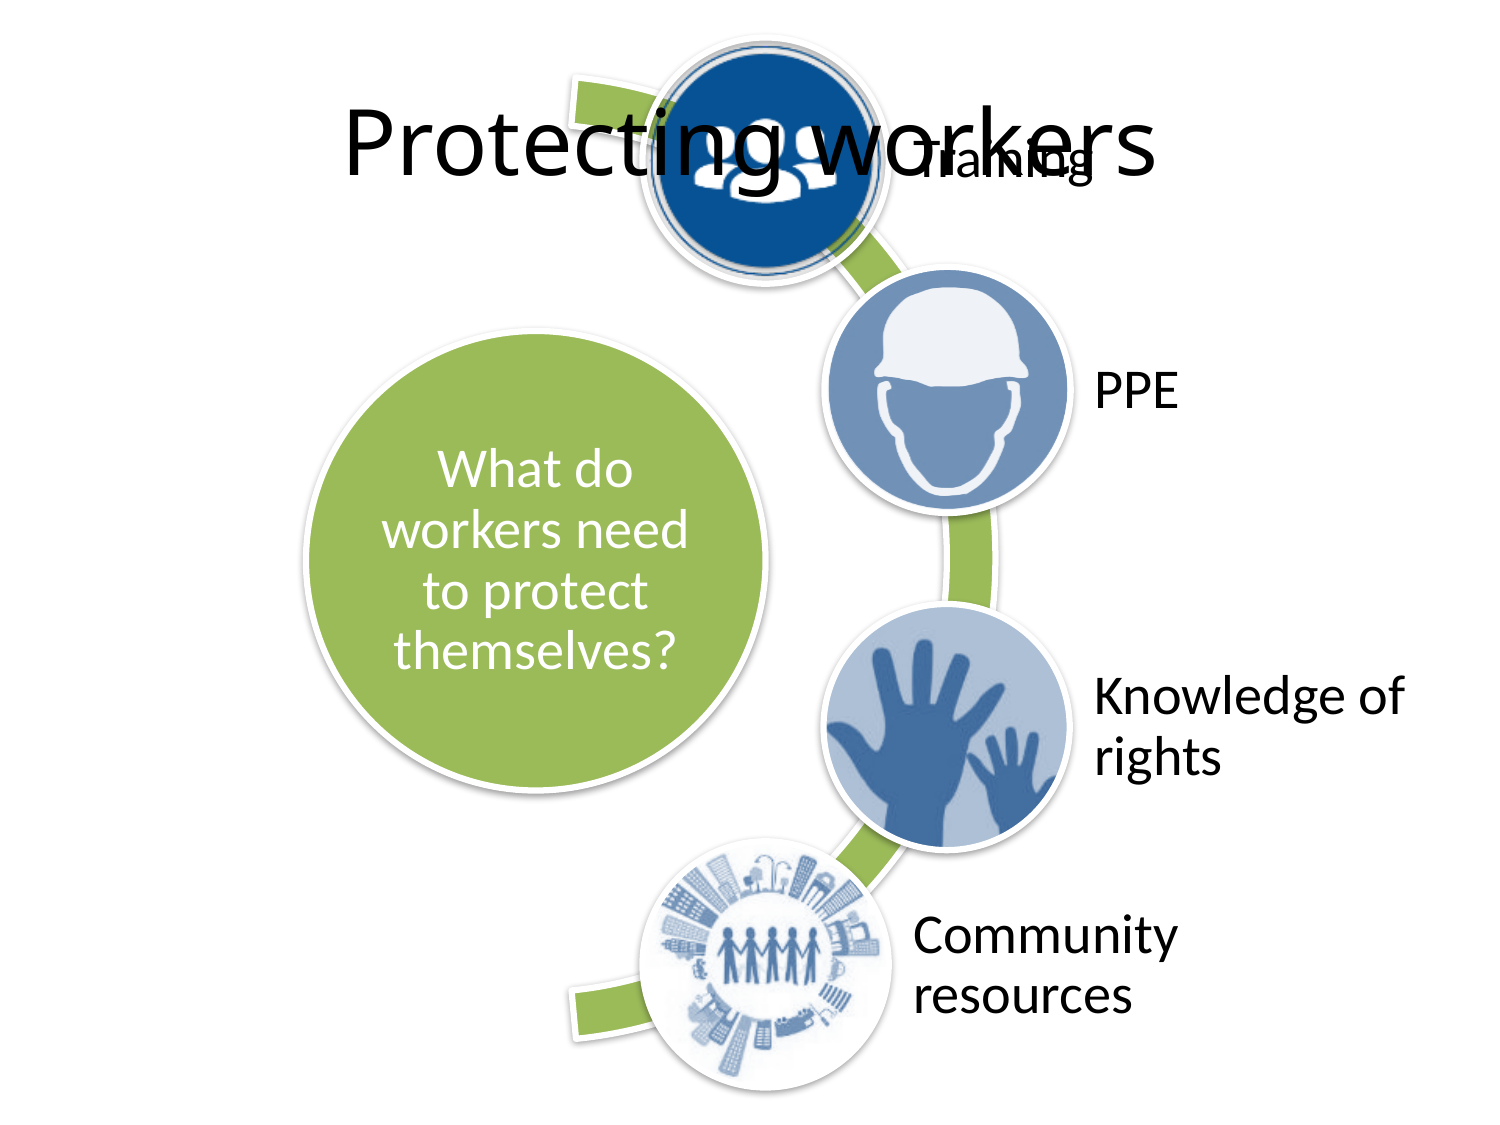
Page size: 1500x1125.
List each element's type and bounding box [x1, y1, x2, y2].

text_box [24, 37, 1463, 1088]
